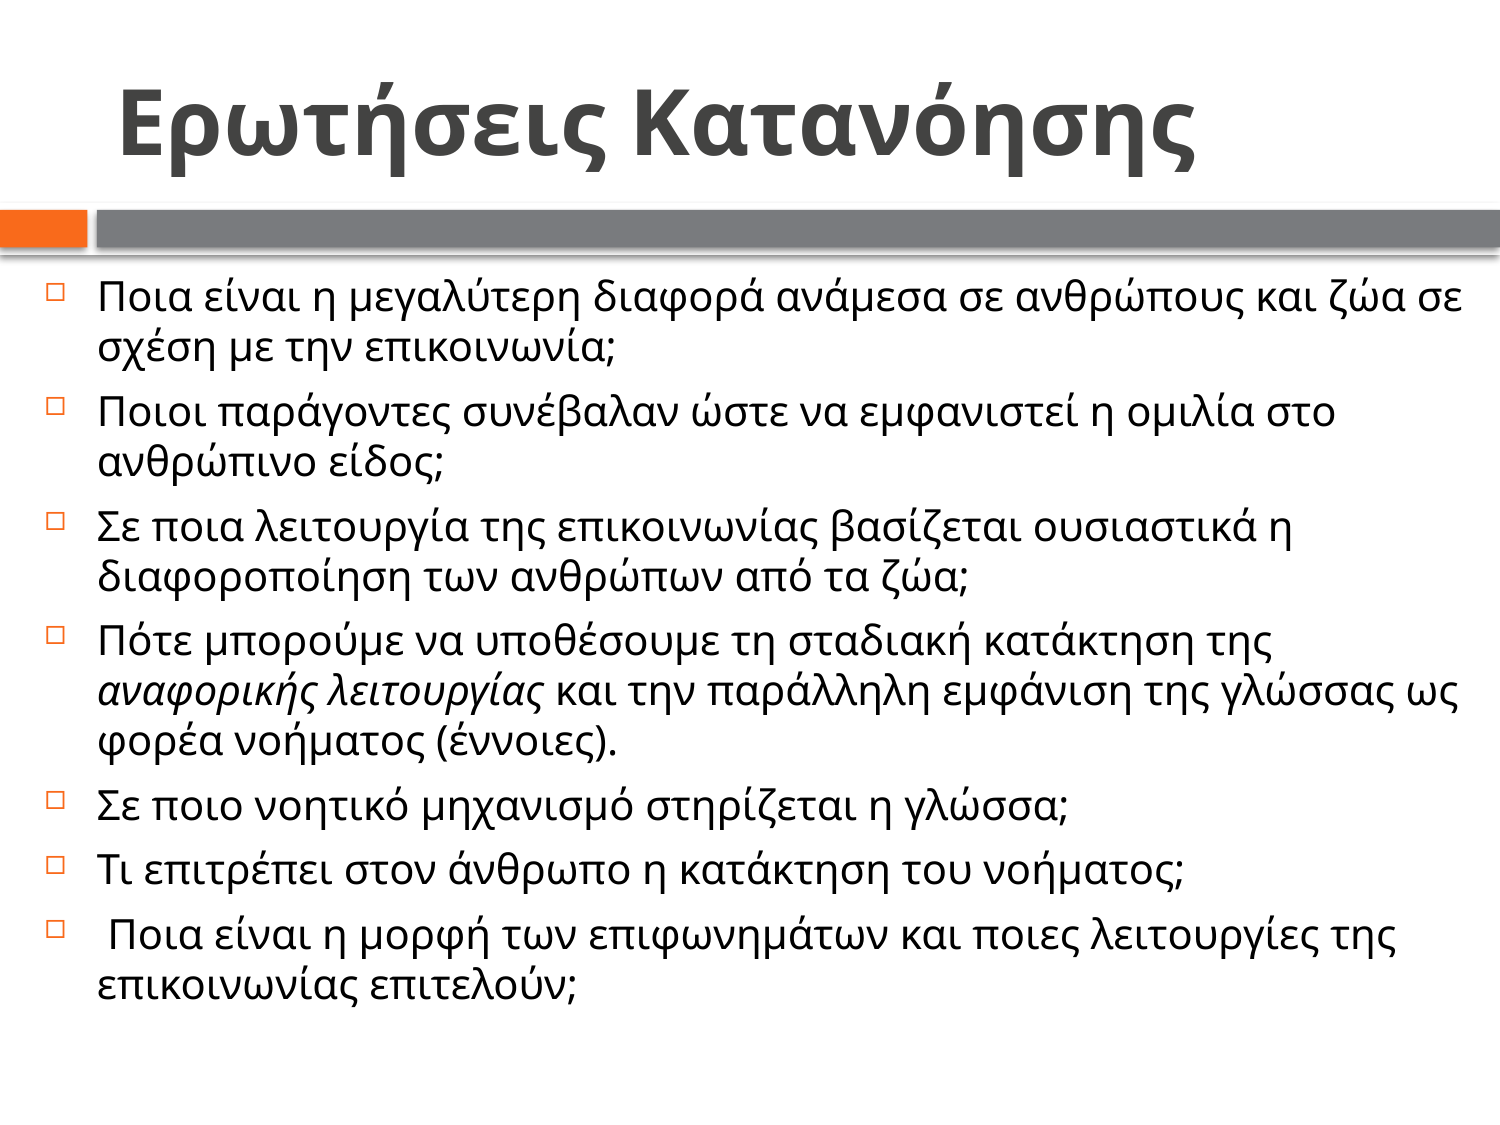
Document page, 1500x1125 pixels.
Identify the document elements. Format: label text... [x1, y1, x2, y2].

title Ερωτήσεις Κατανόησης [100, 37, 1439, 201]
list Ποια είναι η μεγαλύτερη διαφορά ανάμεσα σε ανθρώπους και ζώα σε σχέση με την επικοινωνία; Ποιοι παράγοντες συνέβαλαν ώστε να εμφανιστεί η ομιλία στο ανθρώπινο είδος; Σε ποια λειτουργία της επικοινωνίας βασίζεται ουσιαστικά η διαφοροποίηση των ανθρώπων από τα ζώα; Πότε μπορούμε να υποθέσουμε τη σταδιακή κατάκτηση της αναφορικής λειτουργίας και την παράλληλη εμφάνιση της γλώσσας ως φορέα νοήματος (έννοιες). Σε ποιο νοητικό μηχανισμό στηρίζεται η γλώσσα; Τι επιτρέπει στον άνθρωπο η κατάκτηση του νοήματος; Ποια είναι η μορφή των επιφωνημάτων και ποιες λειτουργίες της επικοινωνίας επιτελούν; [29, 262, 1483, 1107]
